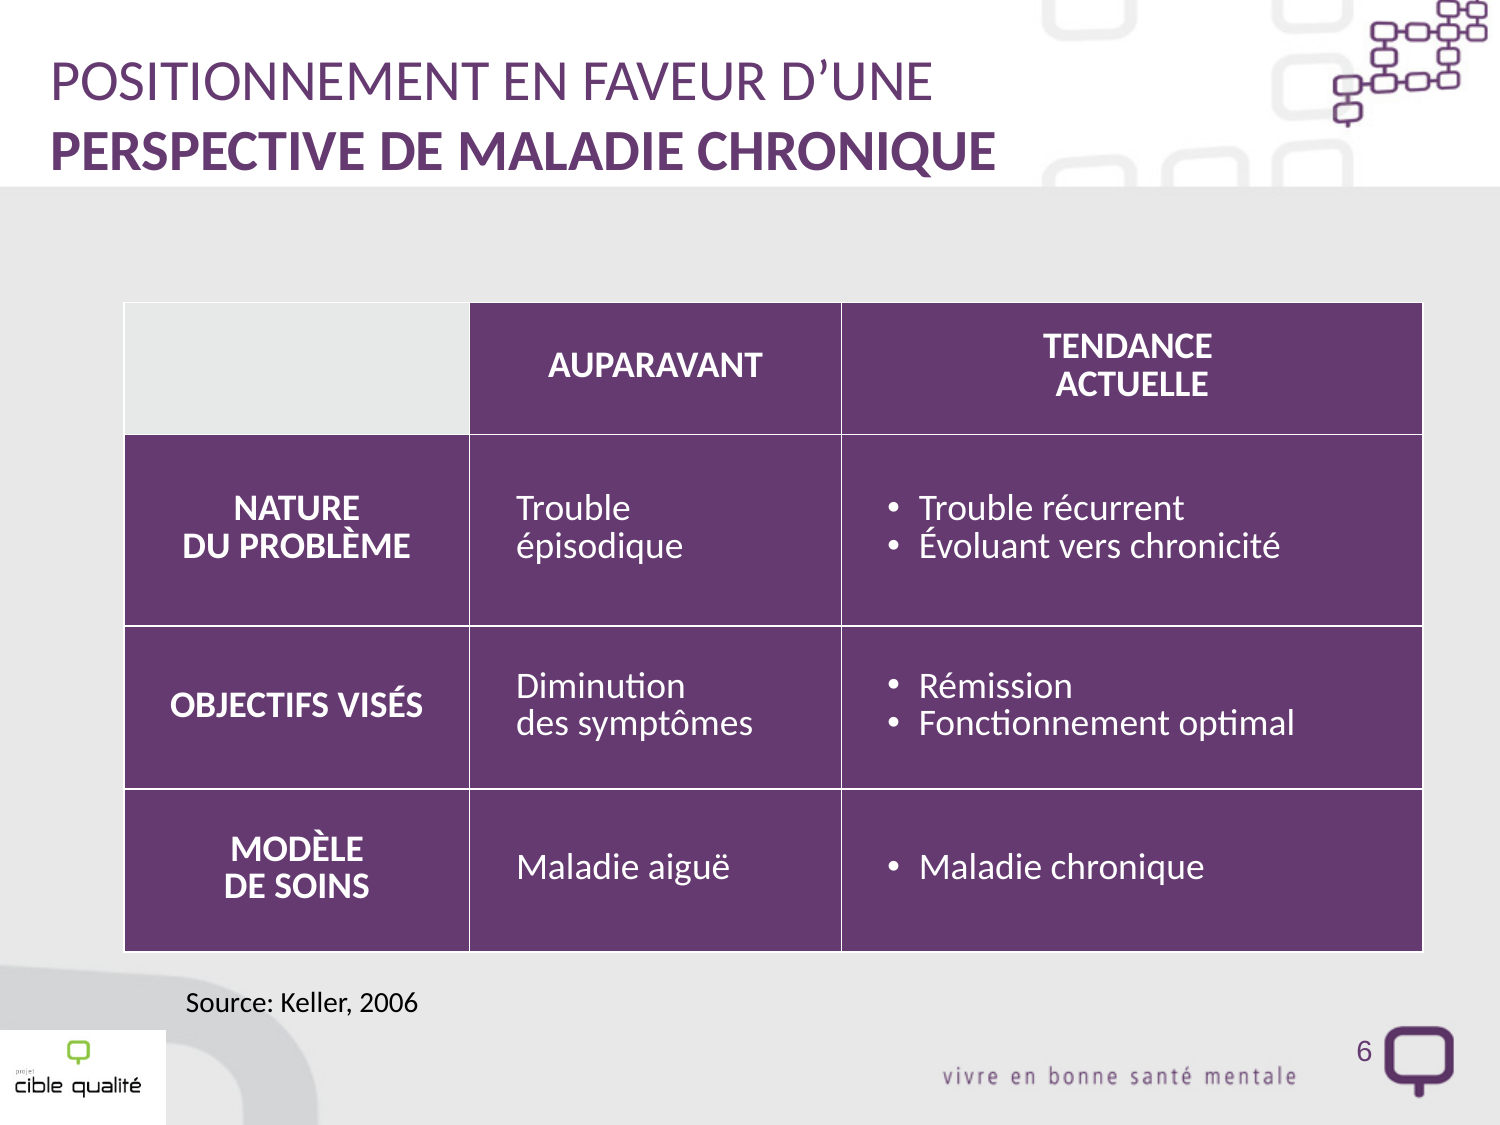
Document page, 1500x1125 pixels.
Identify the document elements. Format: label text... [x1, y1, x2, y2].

table_header [125, 303, 469, 434]
table_header TENDANCE ACTUELLE [842, 303, 1422, 434]
table_cell Trouble épisodique [470, 435, 841, 625]
table_cell Maladie aiguë [470, 790, 841, 951]
table_cell Diminution des symptômes [470, 627, 841, 788]
table_cell Maladie chronique [842, 790, 1422, 951]
table_cell Trouble récurrent Évoluant vers chronicité [842, 435, 1422, 625]
table_cell MODÈLE DE SOINS [125, 790, 469, 951]
text_box Source: Keller, 2006 [171, 975, 593, 1026]
title POSITIONNEMENT EN FAVEUR D’UNE PERSPECTIVE DE MALADIE CHRONIQUE [34, 0, 1075, 225]
picture [0, 0, 1500, 1125]
table_header AUPARAVANT [470, 303, 841, 434]
slide_number 6 [1074, 1024, 1388, 1101]
table_cell Rémission Fonctionnement optimal [842, 627, 1422, 788]
table_cell NATURE DU PROBLÈME [125, 435, 469, 625]
table_cell OBJECTIFS VISÉS [125, 627, 469, 788]
